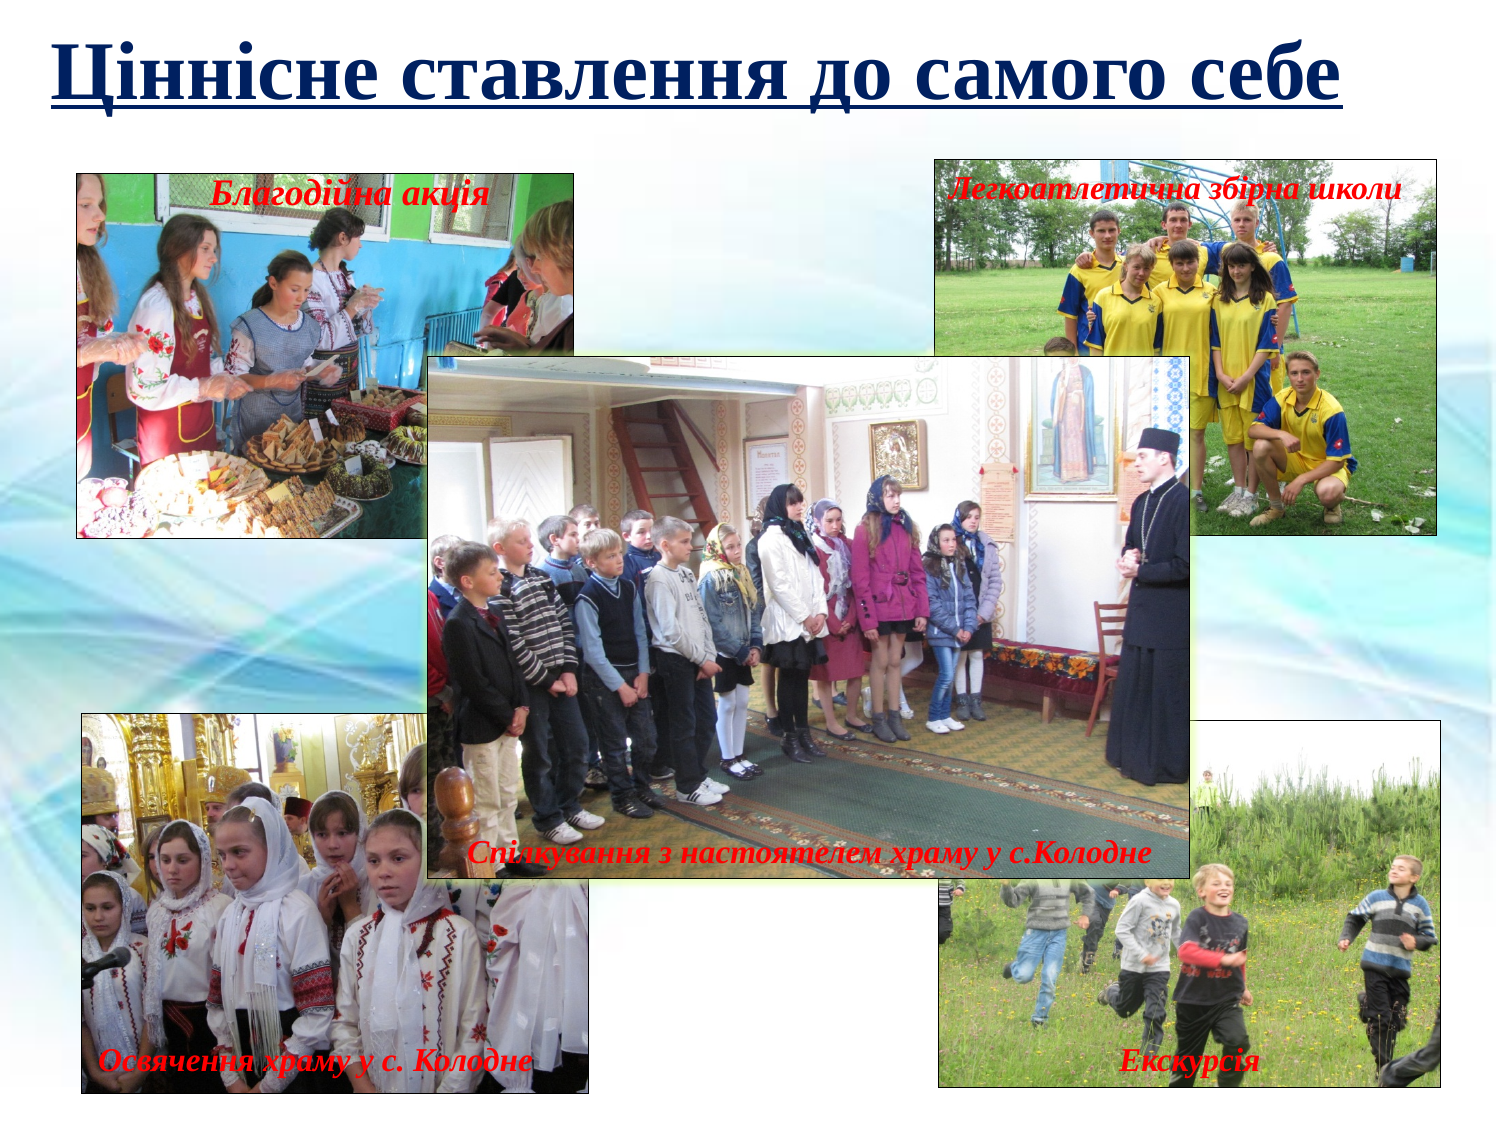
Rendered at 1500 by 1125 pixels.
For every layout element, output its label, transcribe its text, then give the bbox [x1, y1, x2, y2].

text_box Ціннісне ставлення до самого себе [35, 9, 1358, 61]
picture [0, 63, 1496, 1087]
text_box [76, 158, 1442, 1095]
